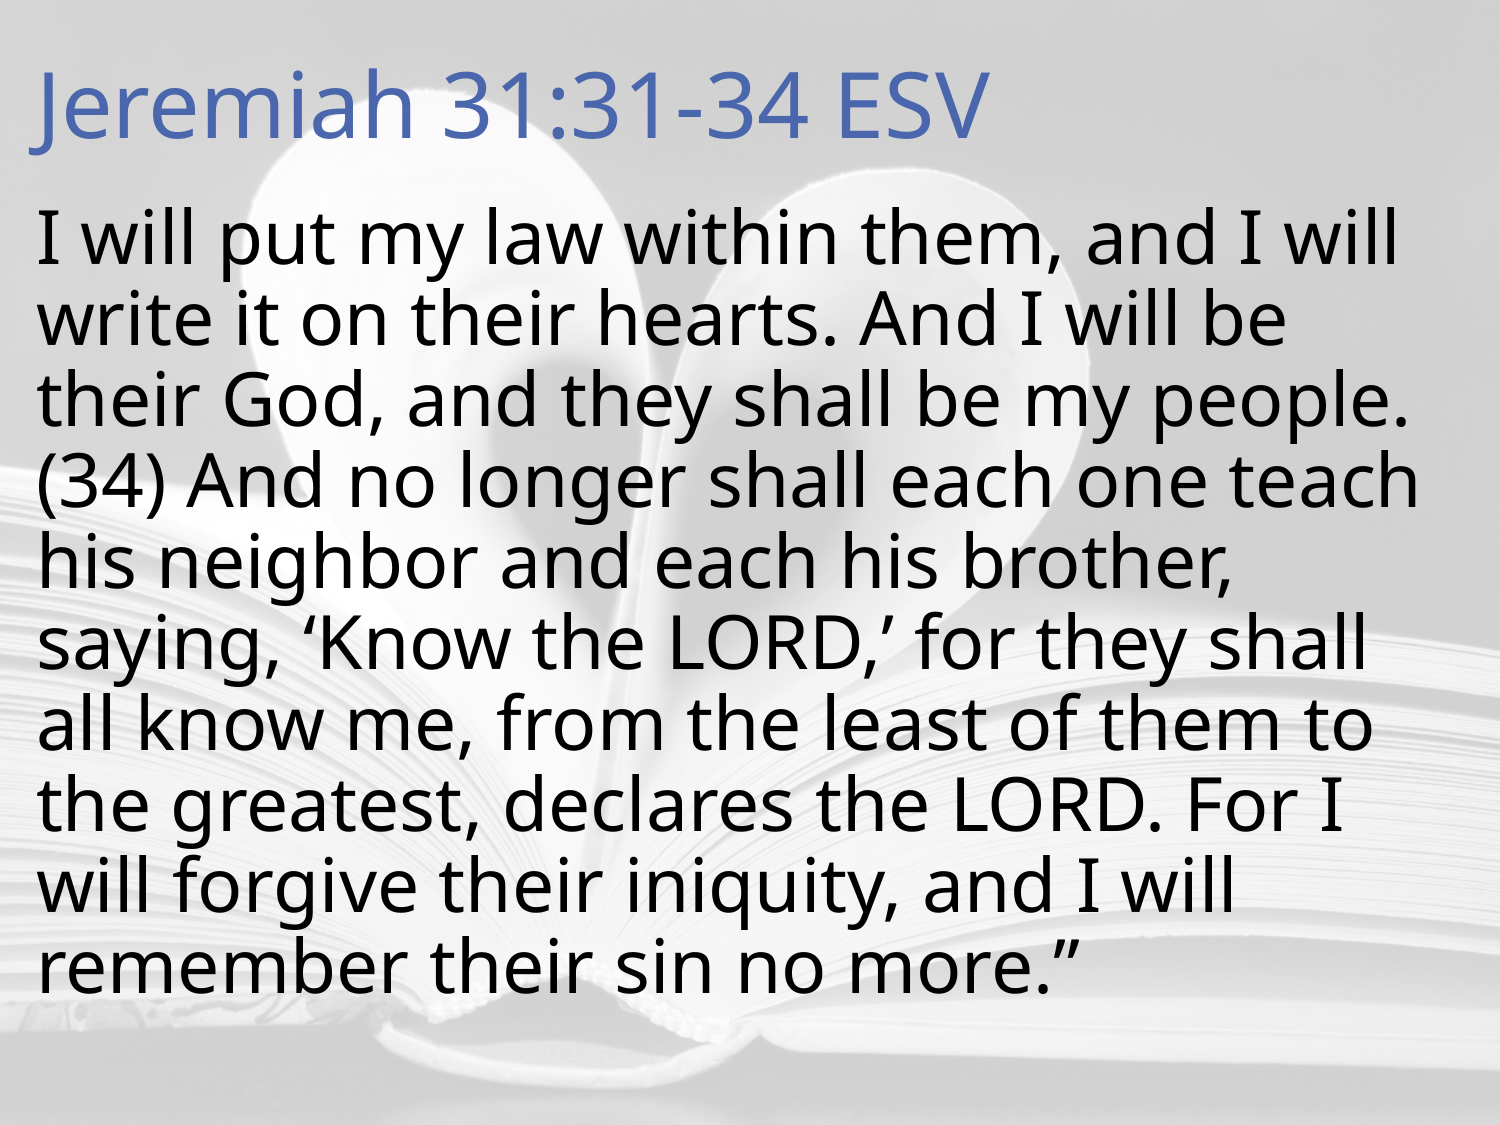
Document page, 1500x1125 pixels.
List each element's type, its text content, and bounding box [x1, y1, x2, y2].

list I will put my law within them, and I will write it on their hearts. And I will be their God, and they shall be my people. (34) And no longer shall each one teach his neighbor and each his brother, saying, ‘Know the LORD,’ for they shall all know me, from the least of them to the greatest, declares the LORD. For I will forgive their iniquity, and I will remember their sin no more.” [21, 192, 1459, 1092]
title Jeremiah 31:31-34 ESV [21, 0, 1397, 192]
